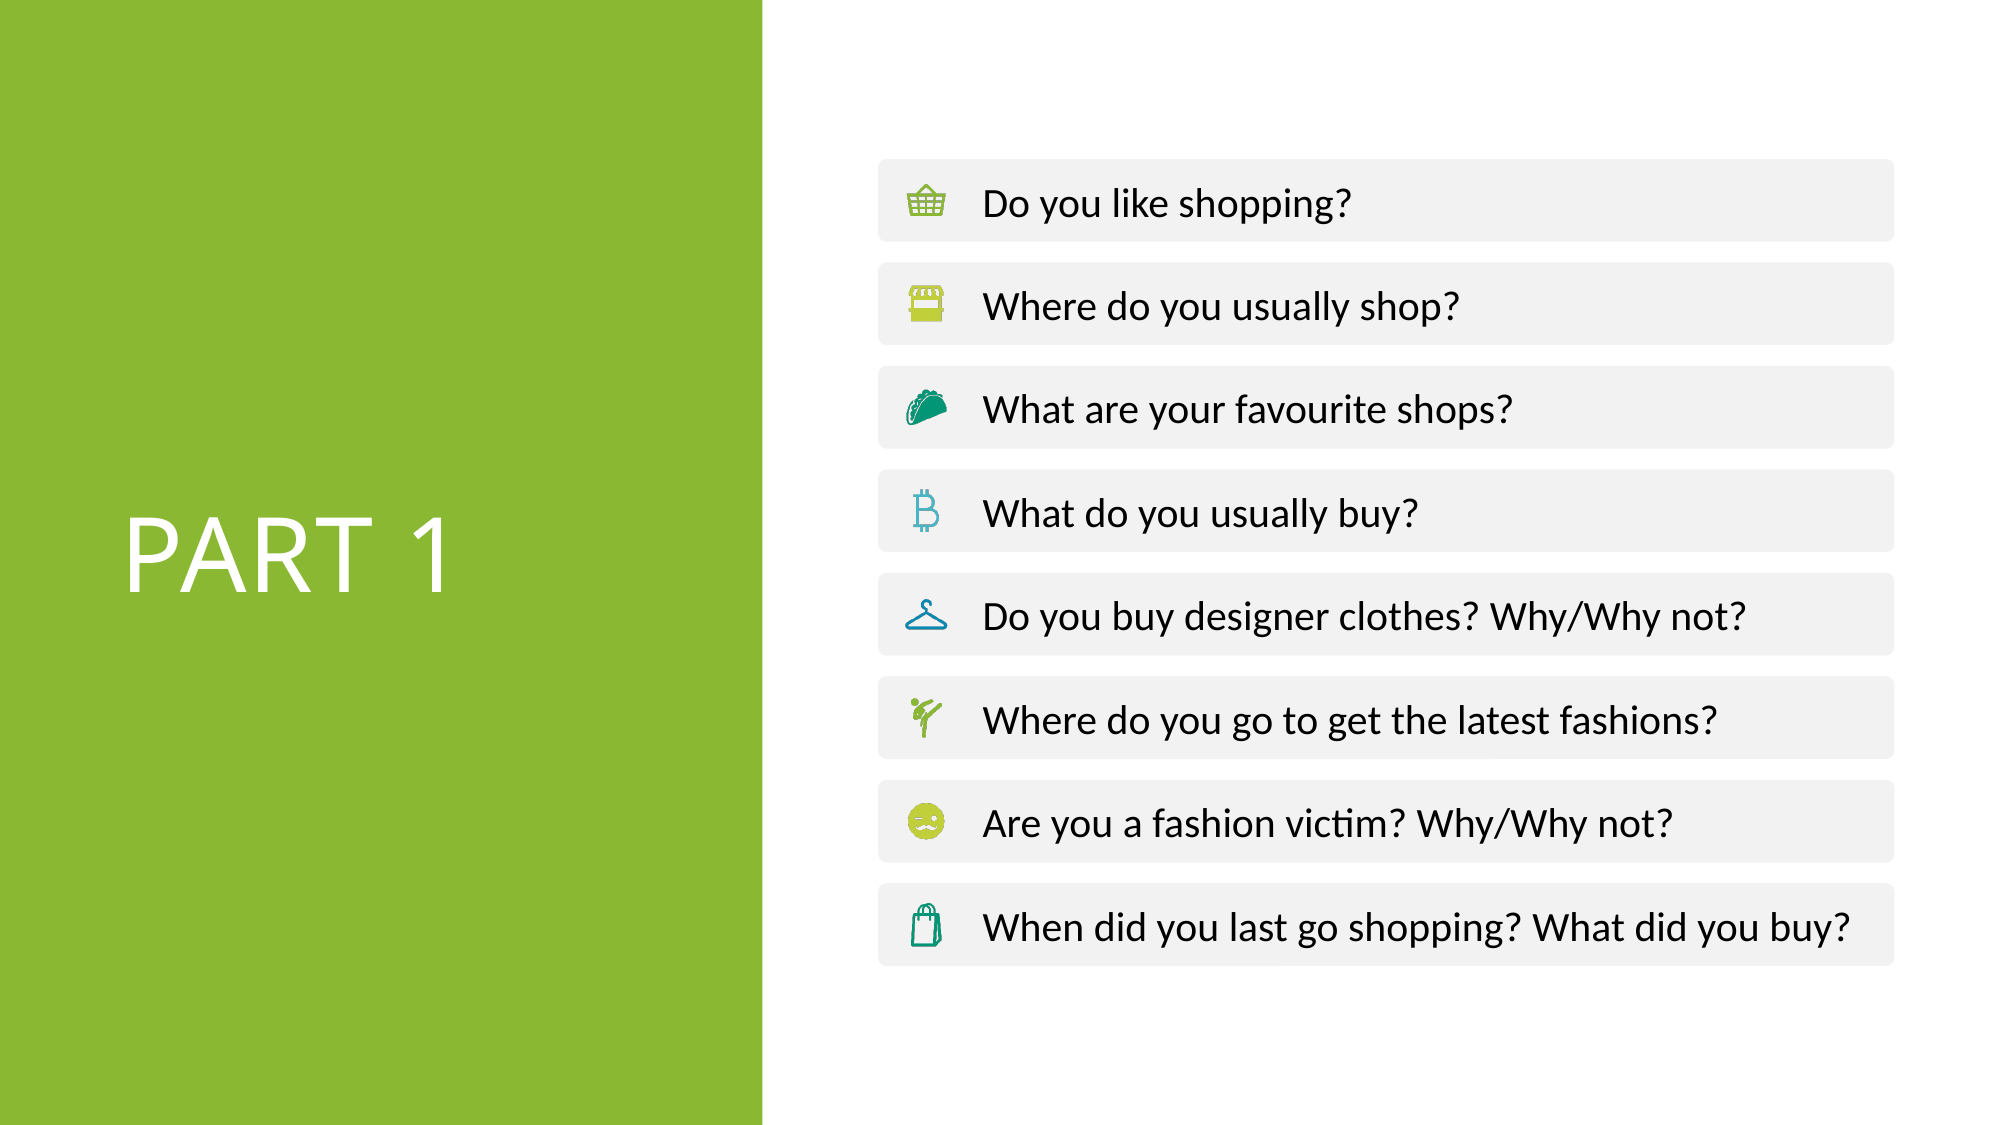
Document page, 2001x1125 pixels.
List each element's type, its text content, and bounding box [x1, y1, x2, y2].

text_box [0, 0, 764, 1125]
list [877, 158, 1895, 967]
title Part 1 [105, 105, 666, 1020]
